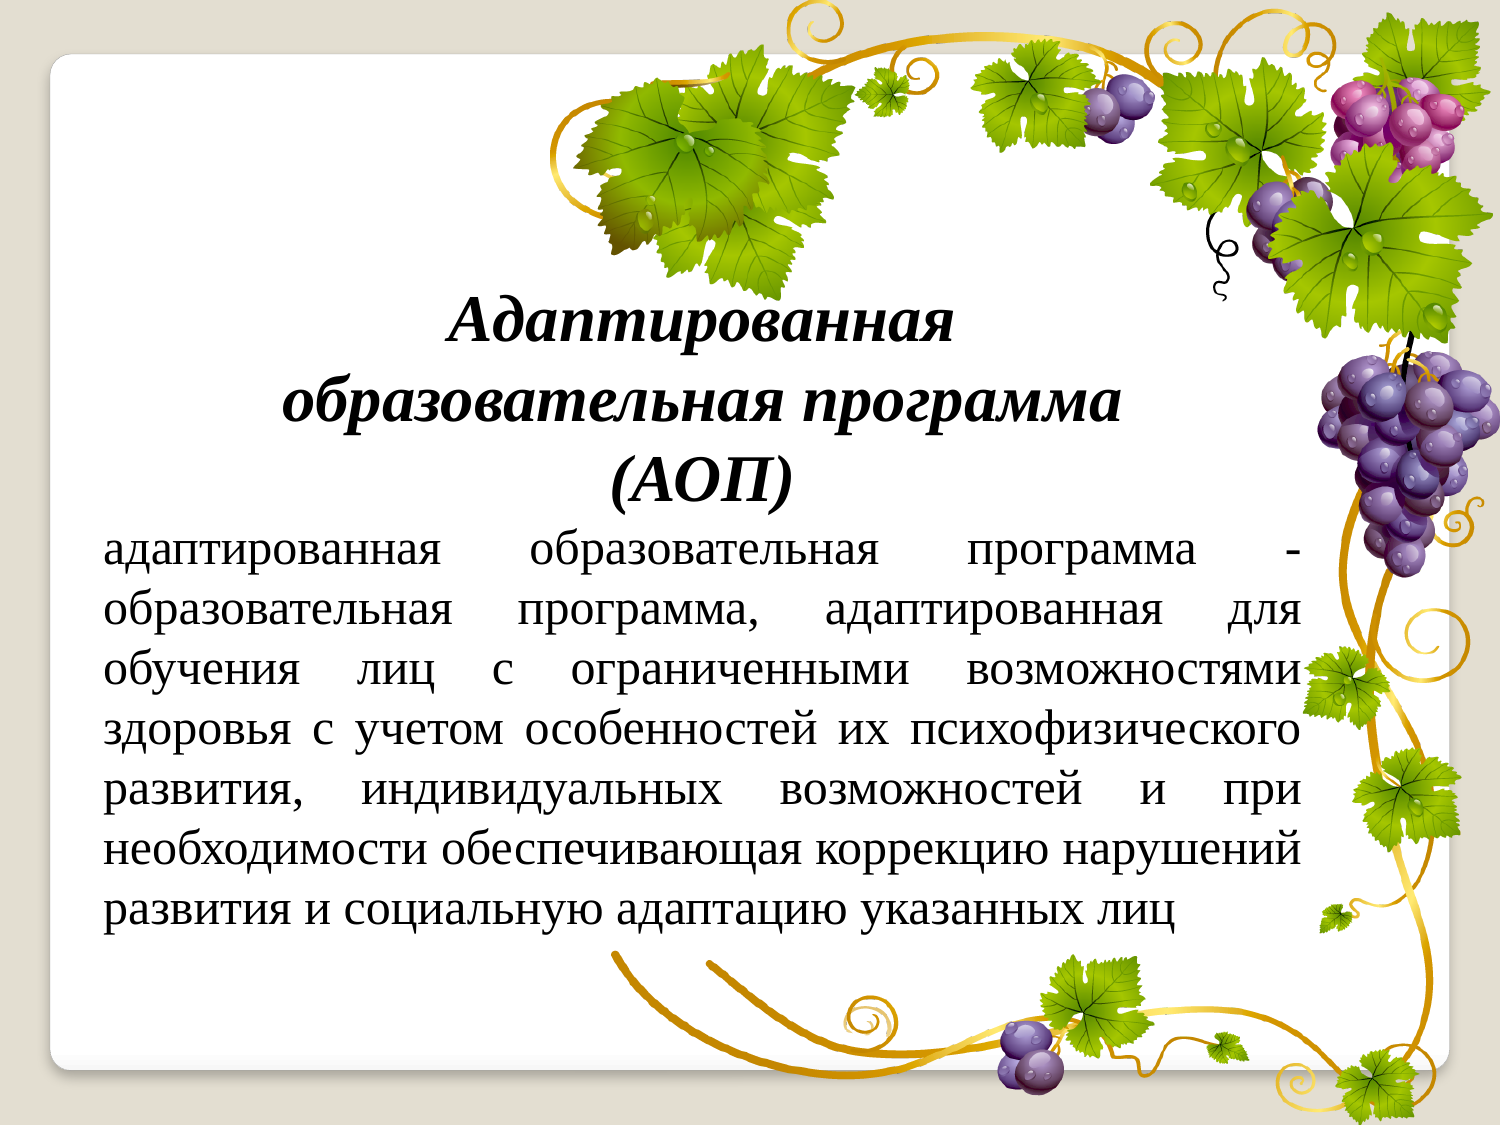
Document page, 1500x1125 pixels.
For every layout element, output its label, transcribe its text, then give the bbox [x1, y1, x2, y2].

picture [550, 0, 1500, 1125]
text_box Адаптированная образовательная программа (АОП) адаптированная образовательная программа - образовательная программа, адаптированная для обучения лиц с ограниченными возможностями здоровья с учетом особенностей их психофизического развития, индивидуальных возможностей и при необходимости обеспечивающая коррекцию нарушений развития и социальную адаптацию указанных лиц [88, 267, 543, 942]
